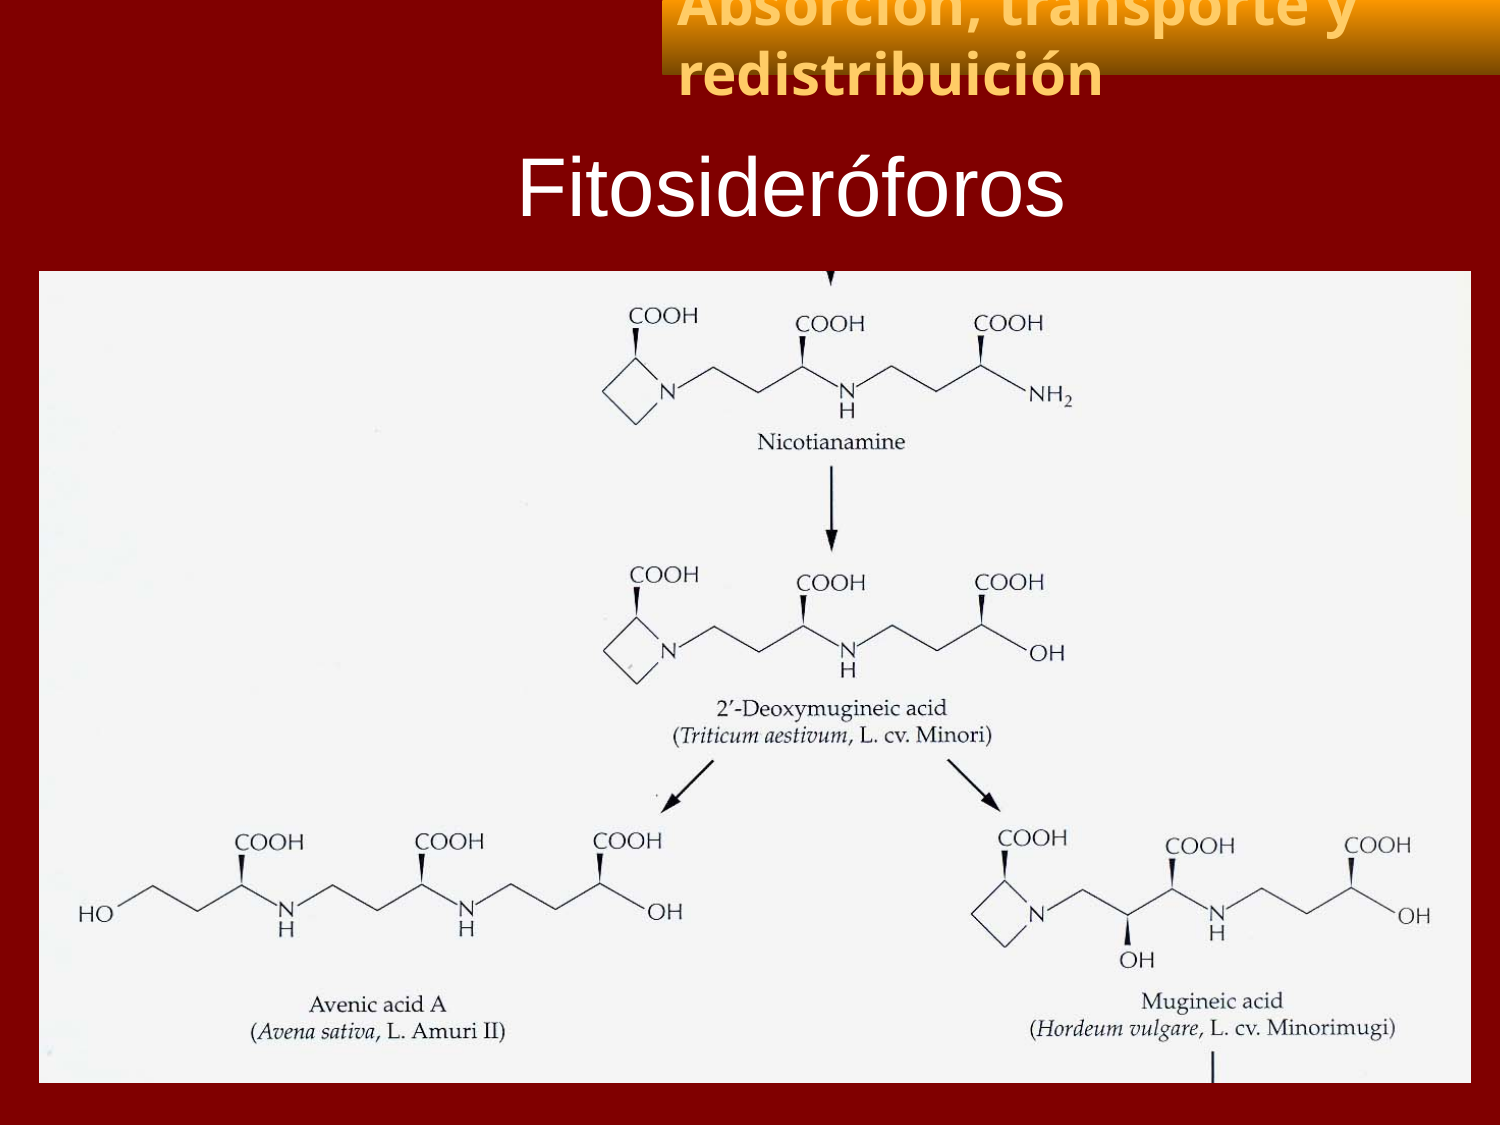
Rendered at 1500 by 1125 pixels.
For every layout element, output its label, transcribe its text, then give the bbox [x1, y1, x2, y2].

text_box Absorción, transporte y redistribuición [662, 0, 1500, 75]
text_box Fitosideróforos [501, 125, 1090, 241]
picture [39, 270, 1471, 1083]
